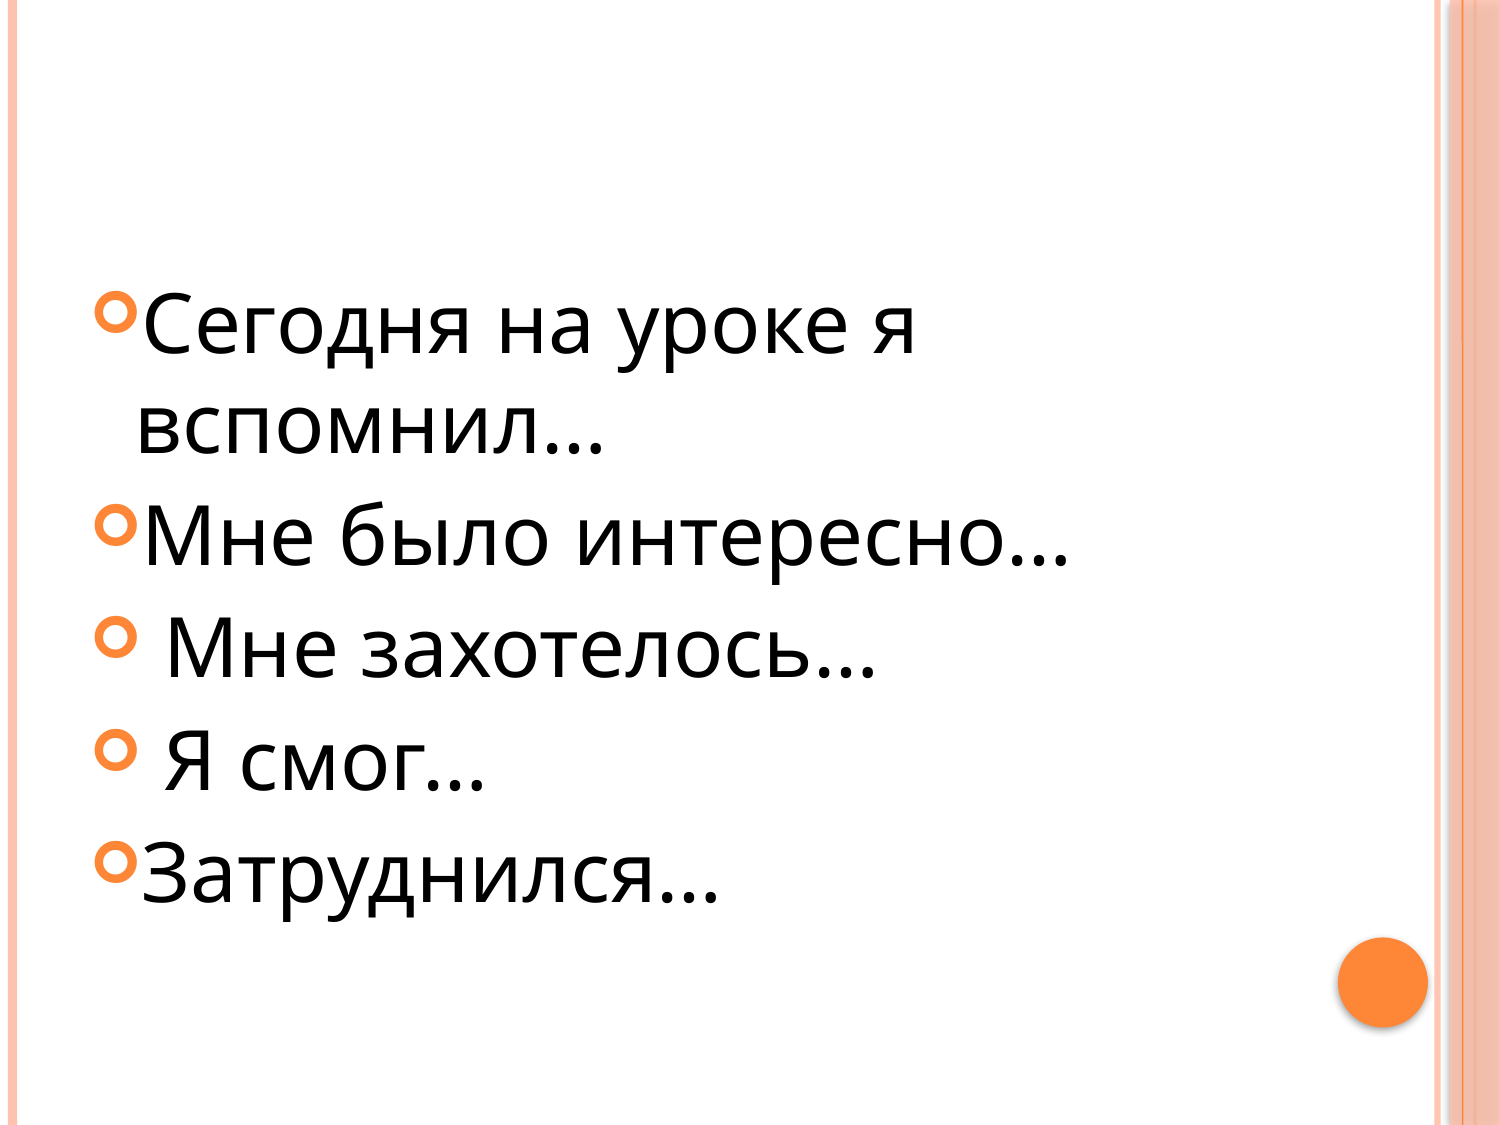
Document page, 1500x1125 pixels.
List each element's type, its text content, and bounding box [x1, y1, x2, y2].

list Сегодня на уроке я вспомнил… Мне было интересно… Мне захотелось… Я смог… Затруднился… [75, 262, 1300, 1062]
